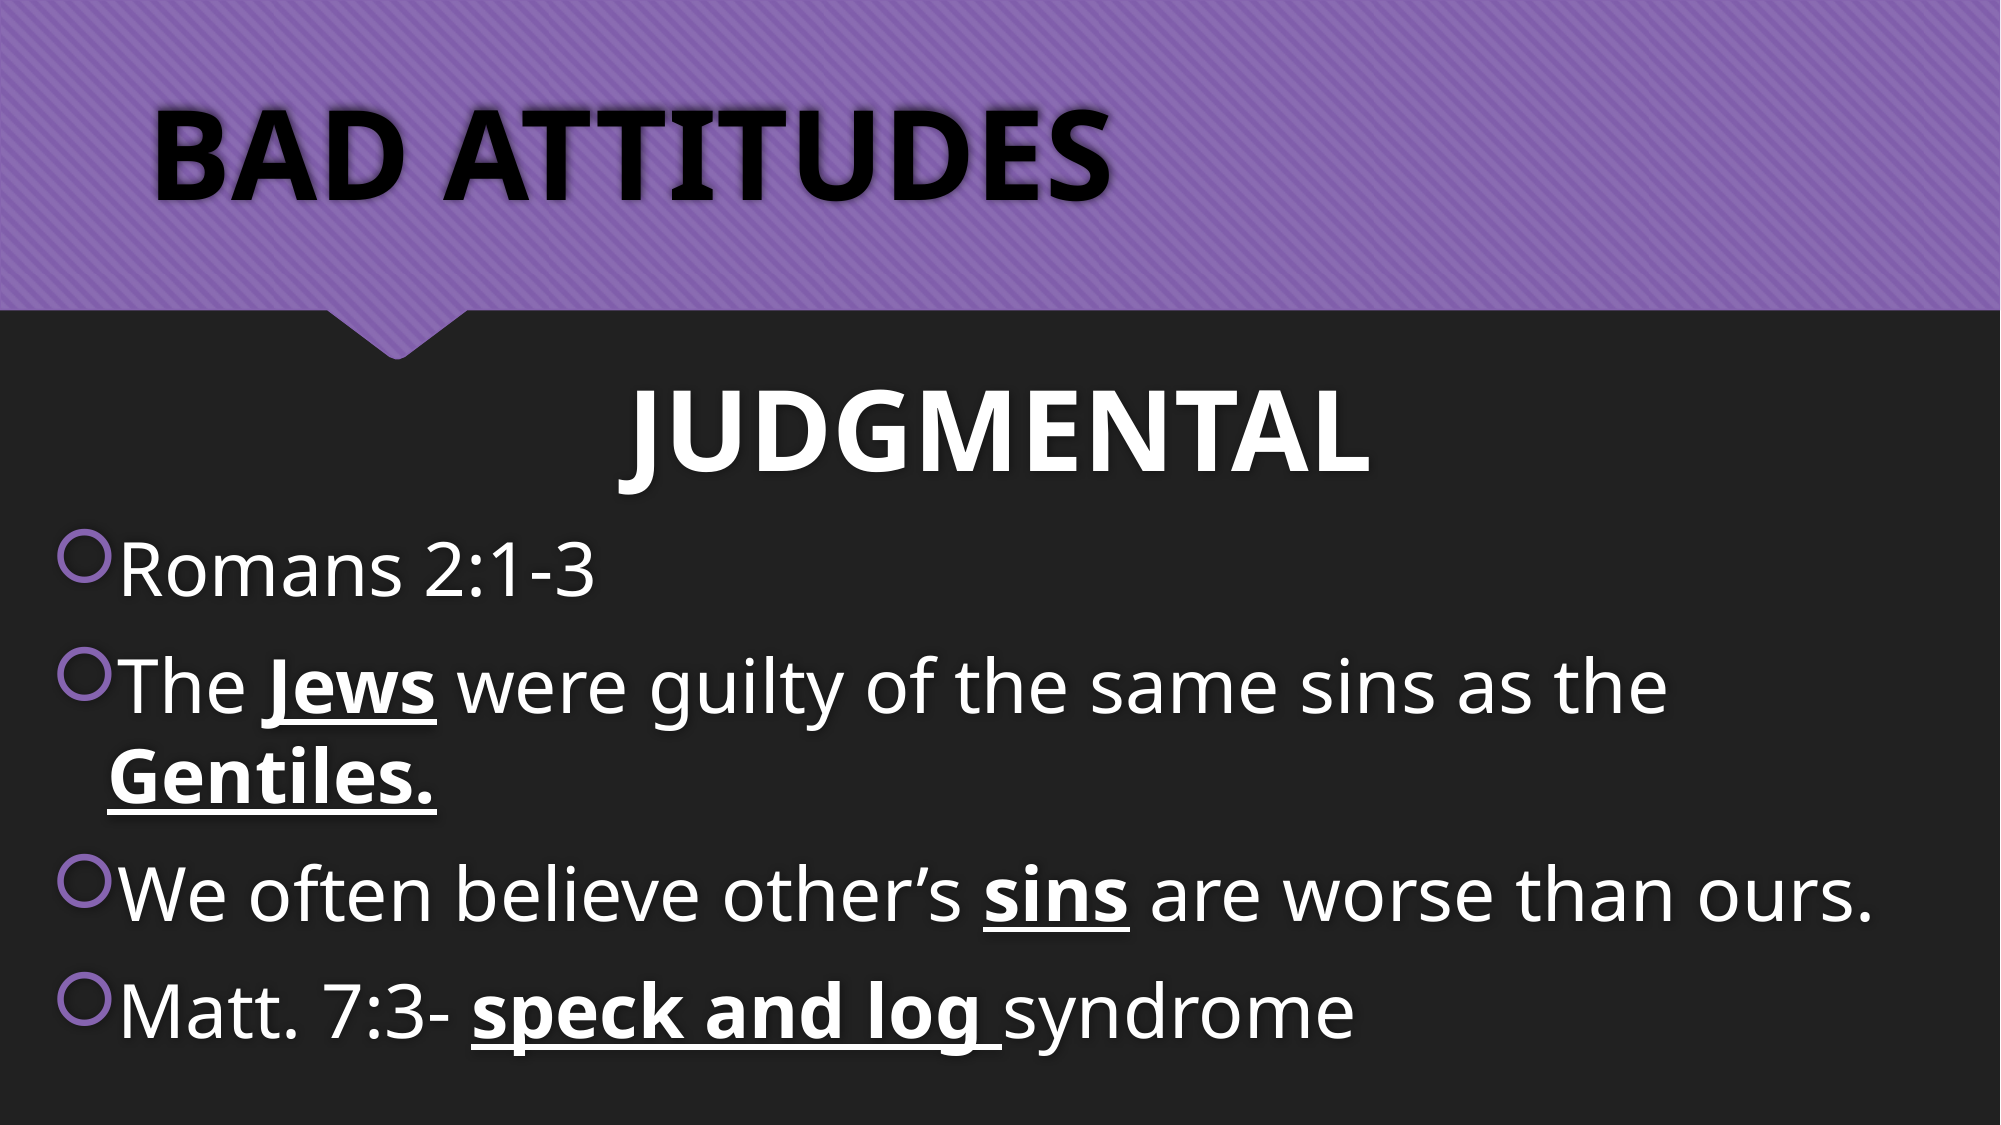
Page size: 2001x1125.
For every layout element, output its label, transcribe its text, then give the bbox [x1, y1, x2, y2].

title BAD ATTITUDES [132, 73, 1868, 233]
list JUDGMENTAL Romans 2:1-3 The Jews were guilty of the same sins as the Gentiles. We often believe other’s sins are worse than ours. Matt. 7:3- speck and log syndrome [36, 335, 1964, 1077]
